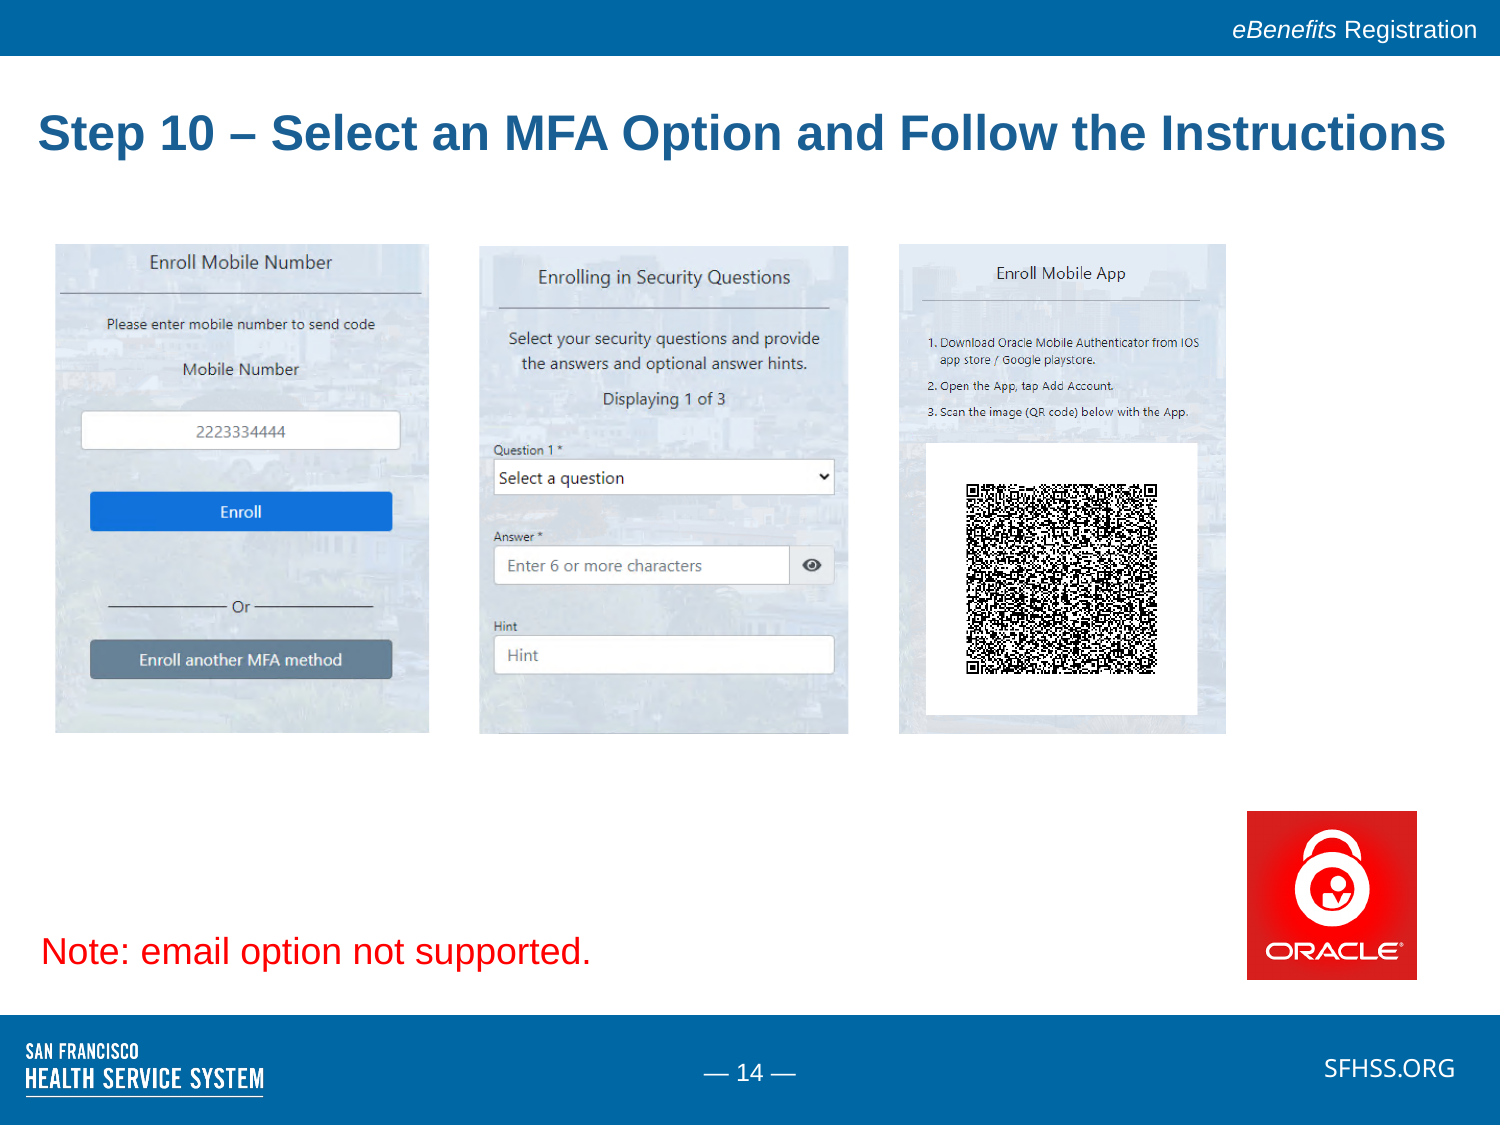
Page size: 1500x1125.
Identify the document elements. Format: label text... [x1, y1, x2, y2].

picture [1247, 811, 1417, 980]
picture [55, 244, 430, 733]
picture [479, 246, 849, 734]
picture [0, 1021, 289, 1119]
text_box Step 10 – Select an MFA Option and Follow the Instructions [0, 59, 1500, 210]
footer eBenefits Registration [0, 0, 1500, 58]
picture [899, 244, 1226, 734]
text_box Note: email option not supported. [26, 919, 1211, 980]
